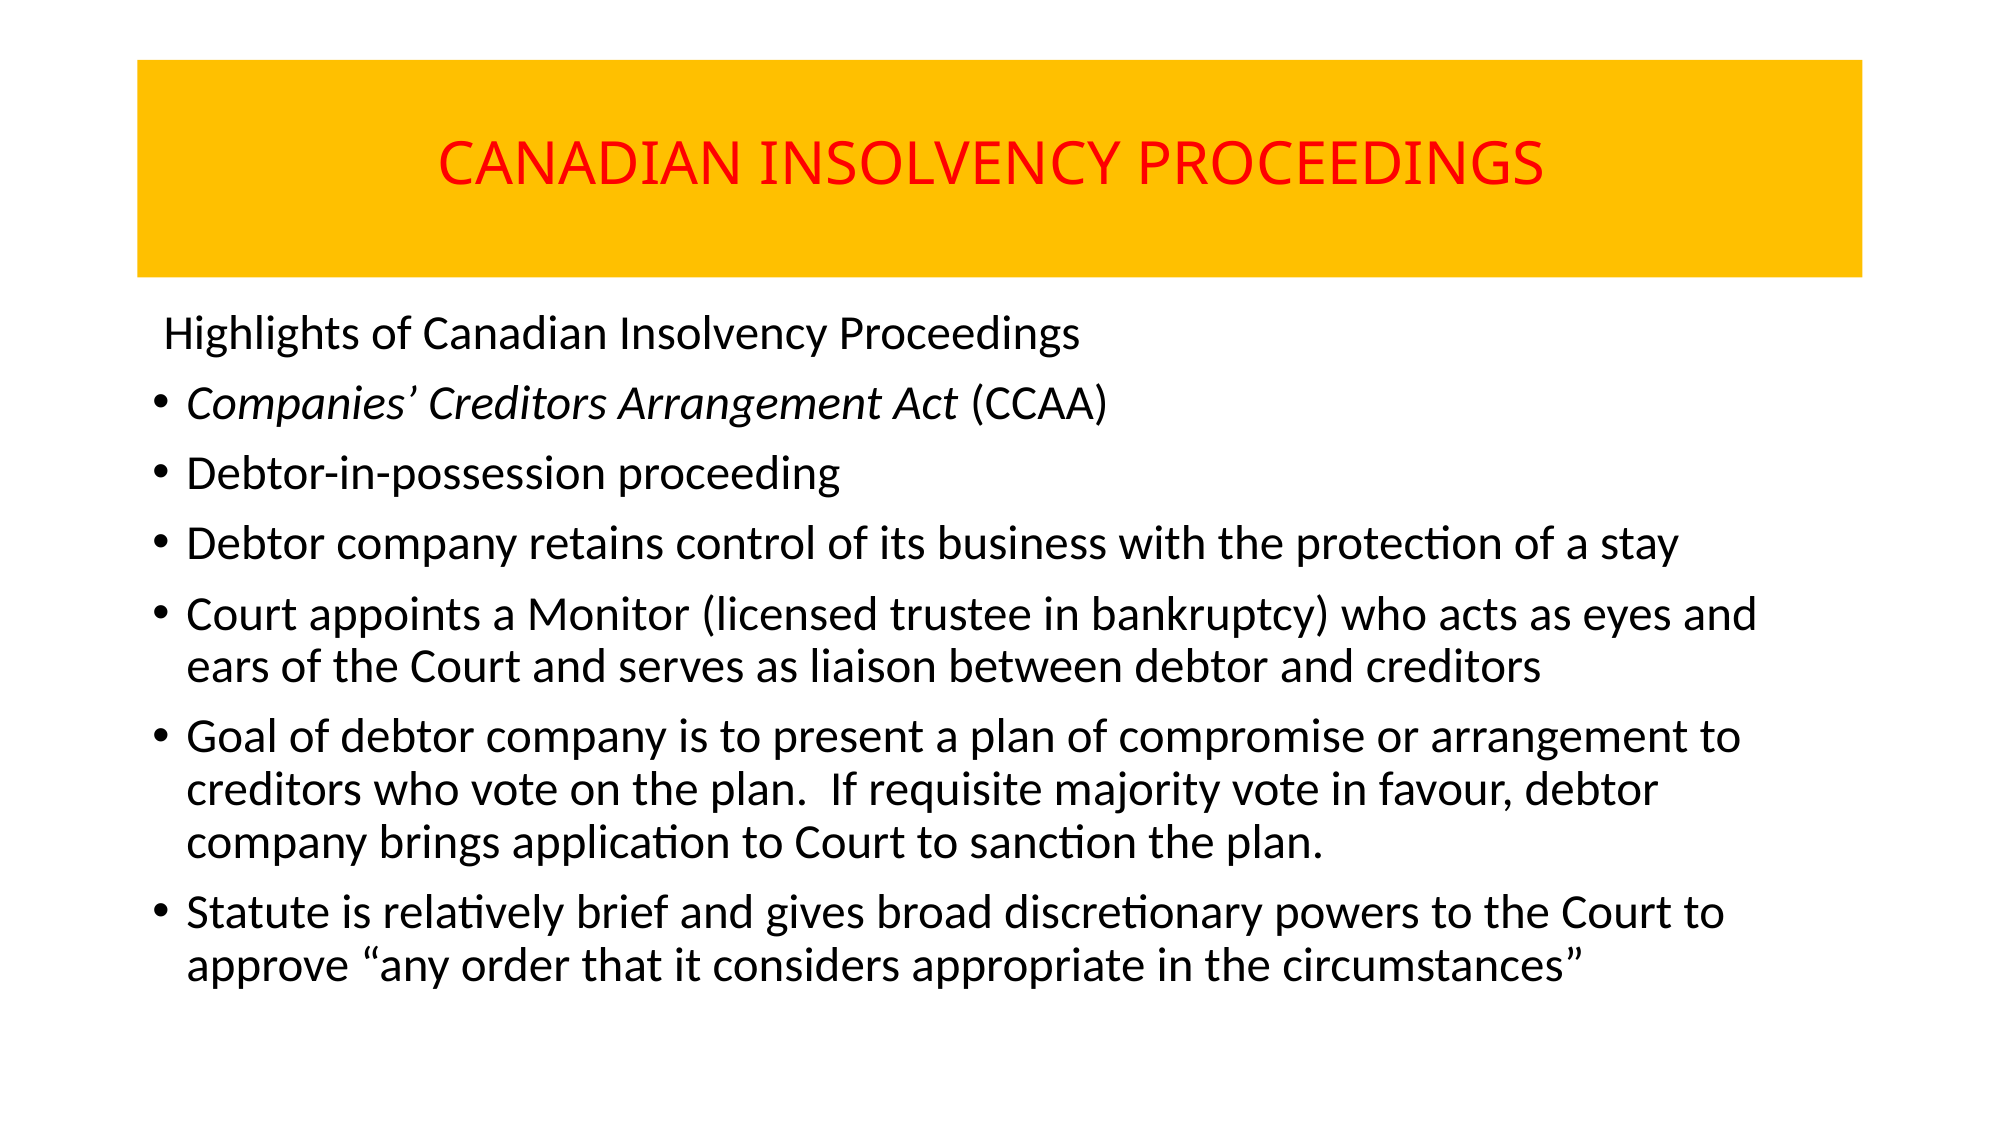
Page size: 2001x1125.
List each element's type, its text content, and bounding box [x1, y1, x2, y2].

title CANADIAN INSOLVENCY PROCEEDINGS [137, 59, 1863, 278]
list Highlights of Canadian Insolvency Proceedings Companies’ Creditors Arrangement Act (CCAA) Debtor-in-possession proceeding Debtor company retains control of its business with the protection of a stay Court appoints a Monitor (licensed trustee in bankruptcy) who acts as eyes and ears of the Court and serves as liaison between debtor and creditors Goal of debtor company is to present a plan of compromise or arrangement to creditors who vote on the plan. If requisite majority vote in favour, debtor company brings application to Court to sanction the plan. Statute is relatively brief and gives broad discretionary powers to the Court to approve “any order that it considers appropriate in the circumstances” [137, 299, 1863, 1014]
